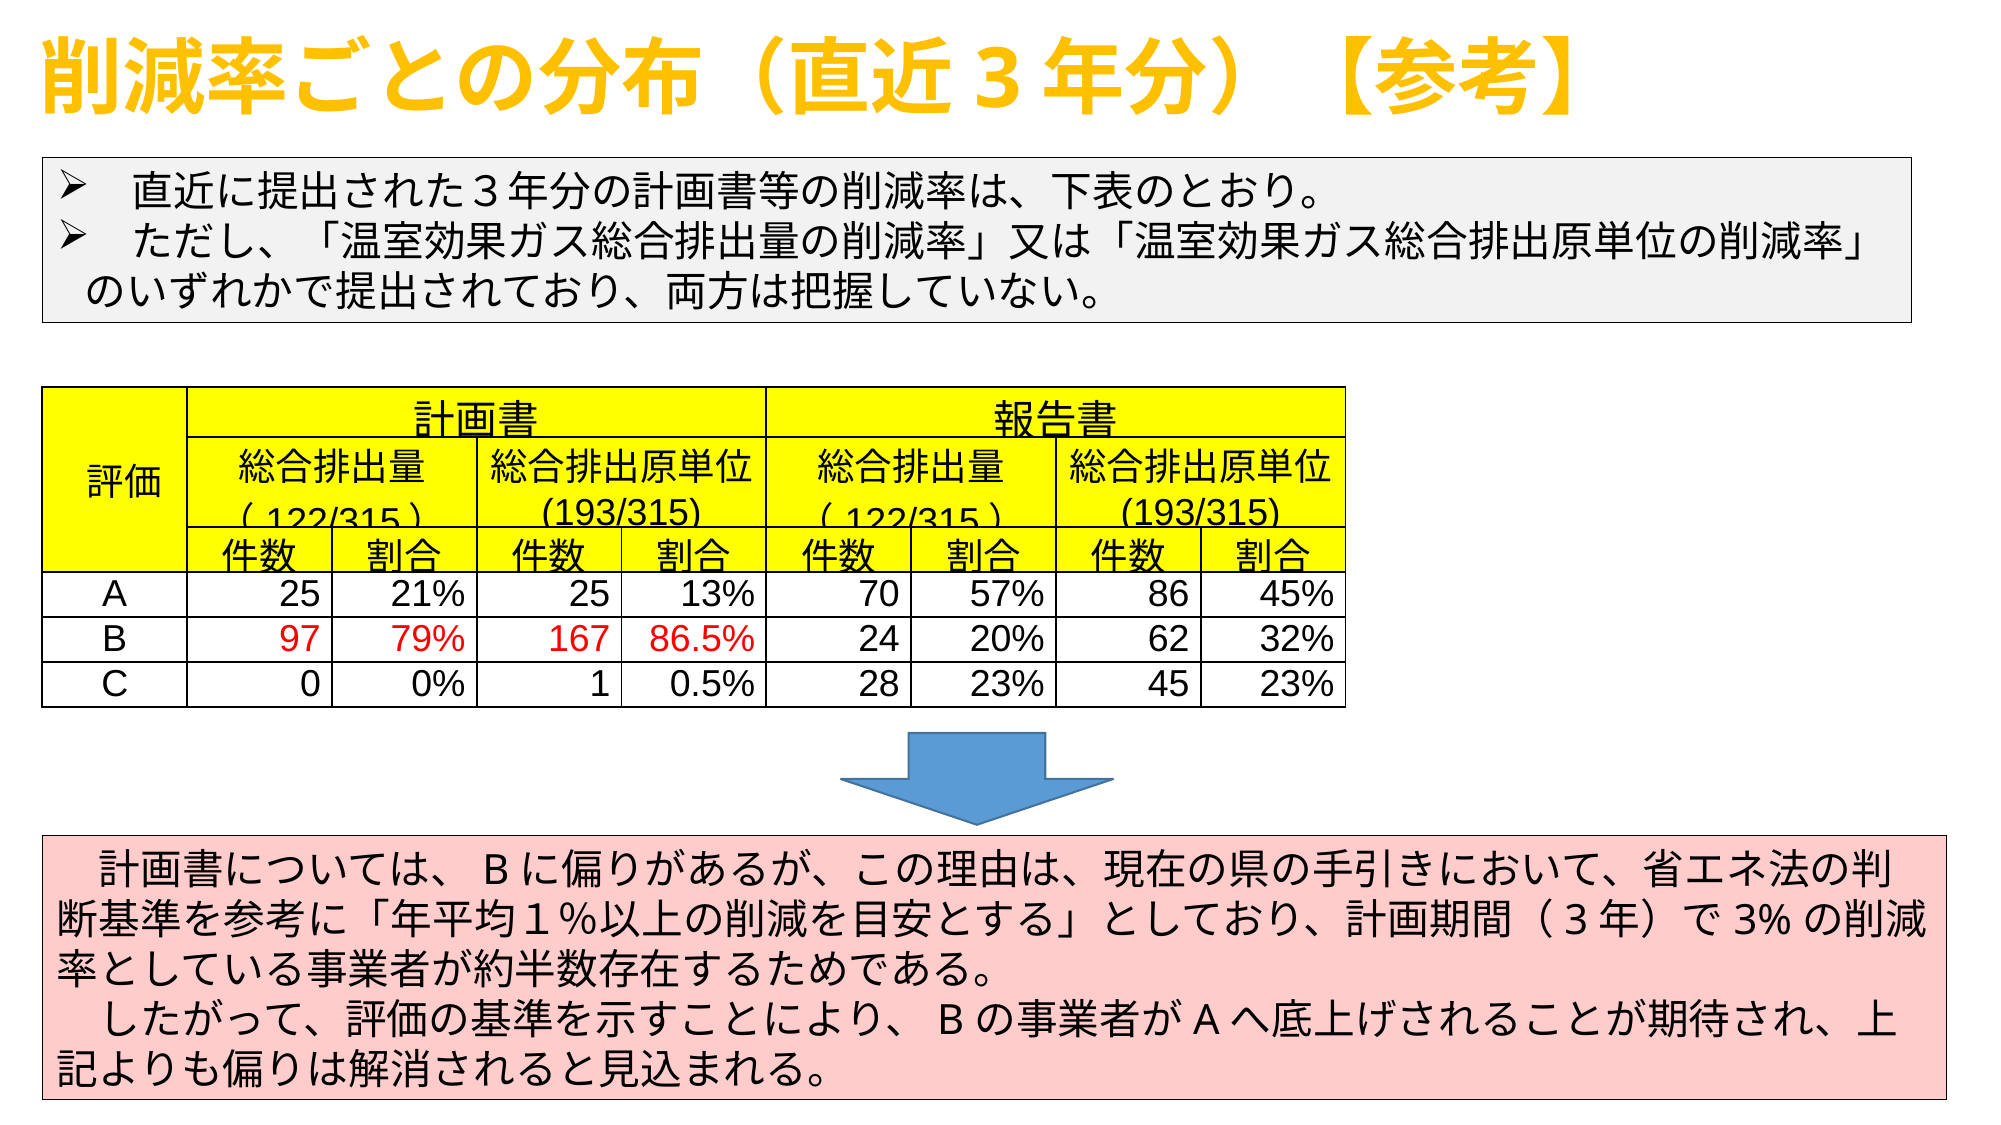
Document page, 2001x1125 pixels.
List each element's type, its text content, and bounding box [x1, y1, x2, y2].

table_cell 件数 [478, 528, 621, 571]
table_cell 割合 [1202, 528, 1345, 571]
table_cell 97 [188, 618, 331, 661]
table_cell 0% [333, 663, 476, 706]
table_cell 件数 [767, 528, 910, 571]
table_cell 32% [1202, 618, 1345, 661]
table_cell 45% [1202, 573, 1345, 616]
table_cell B [43, 618, 186, 661]
table_cell 件数 [1057, 528, 1200, 571]
table_header 報告書 [767, 388, 1345, 436]
table_cell 62 [1057, 618, 1200, 661]
table_cell 1 [478, 663, 621, 706]
table_cell 13% [622, 573, 765, 616]
table_cell 86.5% [622, 618, 765, 661]
table_cell 総合排出原単位 (193/315) [478, 438, 765, 526]
table_cell 167 [478, 618, 621, 661]
table_cell C [43, 663, 186, 706]
table_cell 25 [478, 573, 621, 616]
table_cell 86 [1057, 573, 1200, 616]
text_box [840, 731, 1114, 826]
table_cell 0 [188, 663, 331, 706]
text_box 直近に提出された３年分の計画書等の削減率は、下表のとおり。 ただし、「温室効果ガス総合排出量の削減率」又は「温室効果ガス総合排出原単位の削減率」のいずれかで提出されており、両方は把握していない。 [42, 157, 1912, 323]
table_cell 総合排出原単位 (193/315) [1057, 438, 1345, 526]
table_cell 割合 [622, 528, 765, 571]
table_cell 79% [333, 618, 476, 661]
table_header 計画書 [188, 388, 765, 436]
table_cell 21% [333, 573, 476, 616]
slide_number 21 [1412, 1042, 1863, 1103]
table_cell 割合 [333, 528, 476, 571]
table_cell 件数 [188, 528, 331, 571]
table_cell 28 [767, 663, 910, 706]
table_cell A [43, 573, 186, 616]
table_cell 23% [912, 663, 1055, 706]
table_cell 総合排出量 （122/315） [767, 438, 1055, 526]
table_cell 0.5% [622, 663, 765, 706]
table_cell 24 [767, 618, 910, 661]
text_box 計画書については、Bに偏りがあるが、この理由は、現在の県の手引きにおいて、省エネ法の判断基準を参考に「年平均１％以上の削減を目安とする」としており、計画期間（3年）で3%の削減率としている事業者が約半数存在するためである。 したがって、評価の基準を示すことにより、Bの事業者がAへ底上げされることが期待され、上記よりも偏りは解消されると見込まれる。 [42, 835, 1947, 1100]
table_header 評価 [43, 388, 186, 571]
table_cell 20% [912, 618, 1055, 661]
table_cell 57% [912, 573, 1055, 616]
table_cell 25 [188, 573, 331, 616]
table_cell 45 [1057, 663, 1200, 706]
table_cell 割合 [912, 528, 1055, 571]
table_cell 70 [767, 573, 910, 616]
text_box 削減率ごとの分布（直近3年分）【参考】 [24, 16, 1930, 132]
table_cell 総合排出量 （122/315） [188, 438, 476, 526]
table_cell 23% [1202, 663, 1345, 706]
